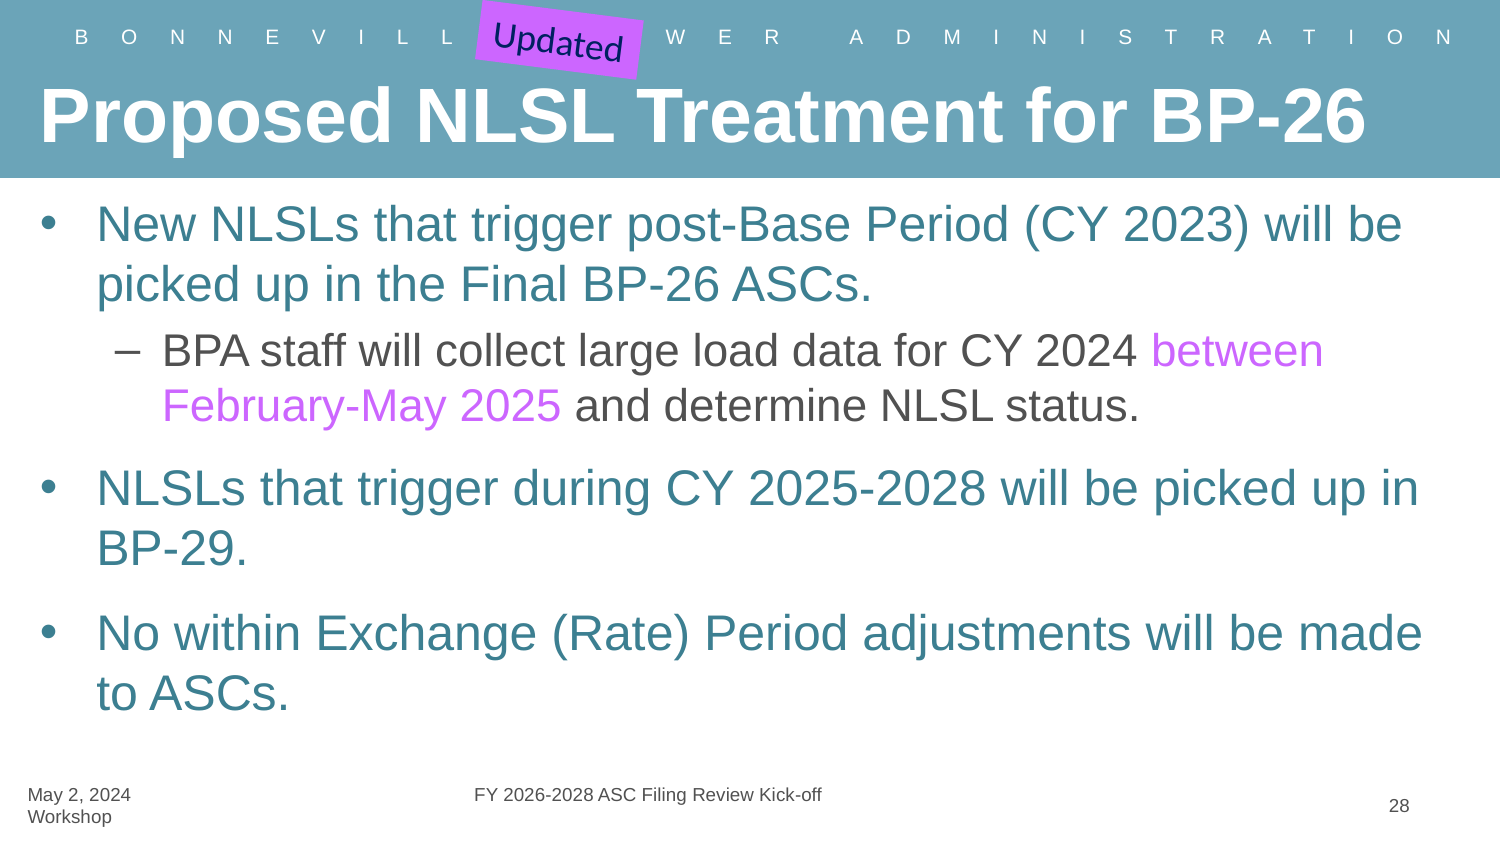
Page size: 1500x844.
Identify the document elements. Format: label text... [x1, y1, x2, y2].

list New NLSLs that trigger post-Base Period (CY 2023) will be picked up in the Final BP-26 ASCs. BPA staff will collect large load data for CY 2024 between February-May 2025 and determine NLSL status. NLSLs that trigger during CY 2025-2028 will be picked up in BP-29. No within Exchange (Rate) Period adjustments will be made to ASCs. [24, 184, 1463, 785]
footer May 2, 2024 FY 2026-2028 ASC Filing Review Kick-off Workshop [12, 782, 925, 828]
title Proposed NLSL Treatment for BP-26 [24, 75, 1475, 148]
slide_number 28 [1074, 782, 1425, 827]
text_box Updated [475, 0, 644, 80]
